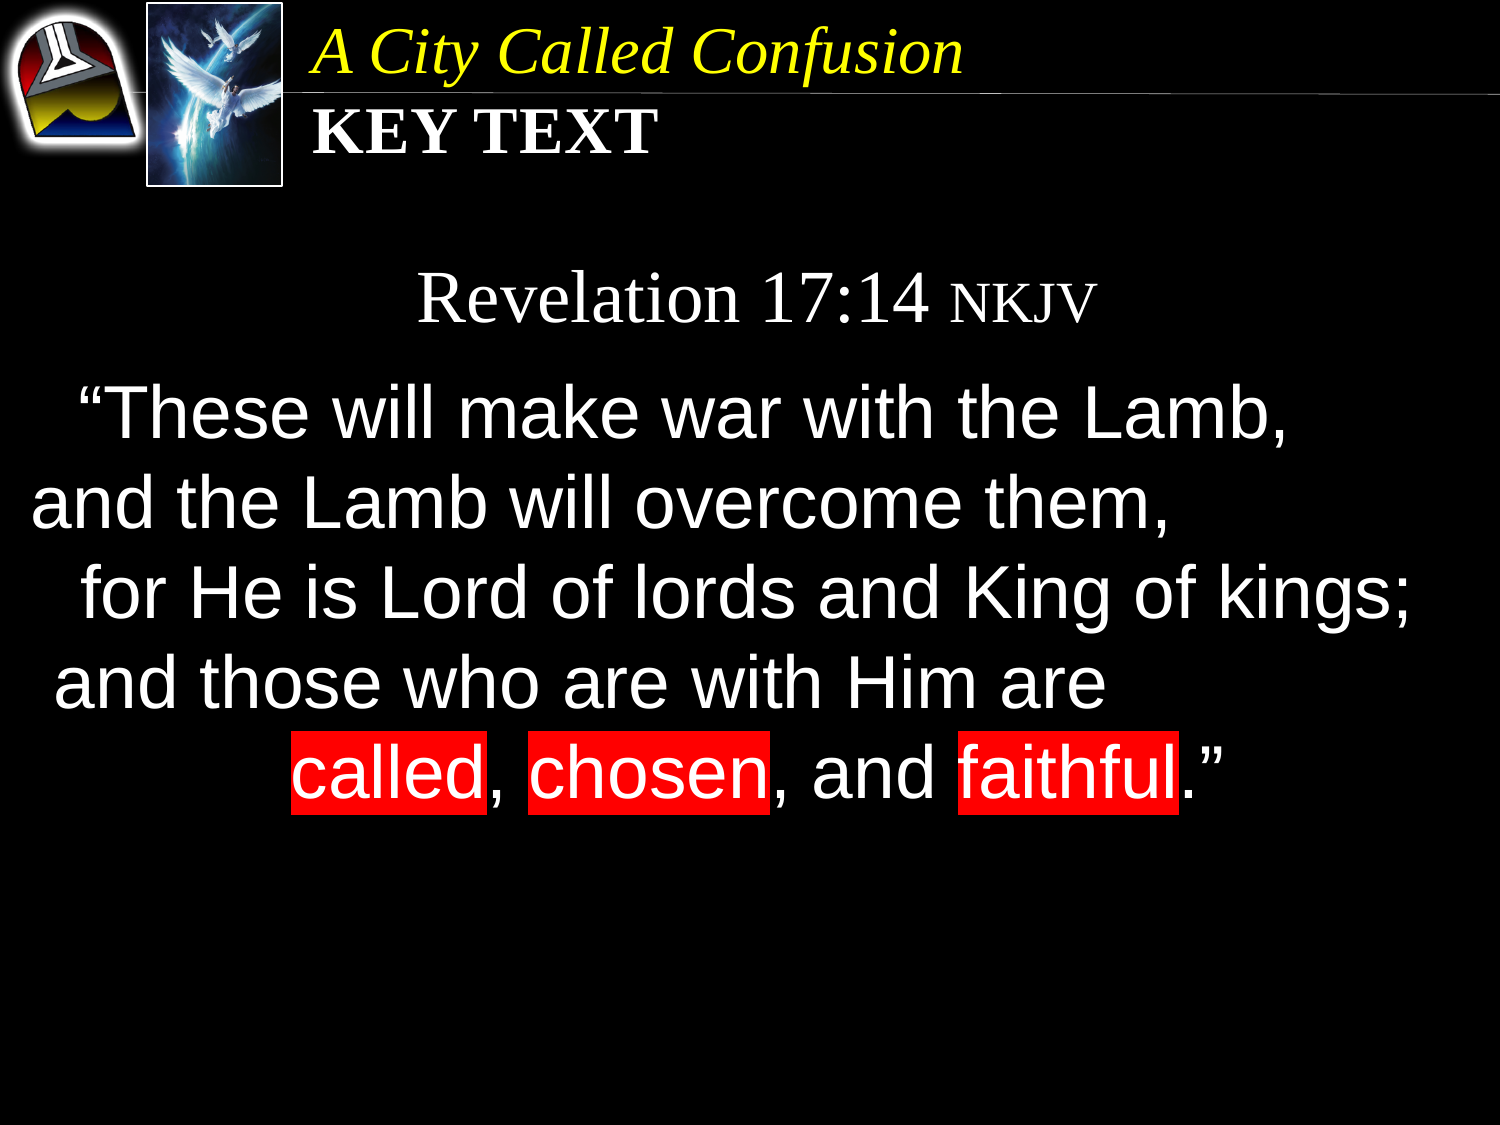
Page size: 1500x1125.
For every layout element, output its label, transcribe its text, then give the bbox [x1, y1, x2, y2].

picture [0, 0, 157, 159]
text_box A City Called Confusion Key Text [282, 0, 1499, 175]
text_box Revelation 17:14 NKJV “These will make war with the Lamb, and the Lamb will overcome them, for He is Lord of lords and King of kings; and those who are with Him are called, chosen, and faithful.” [0, 257, 1500, 822]
picture [148, 4, 281, 185]
